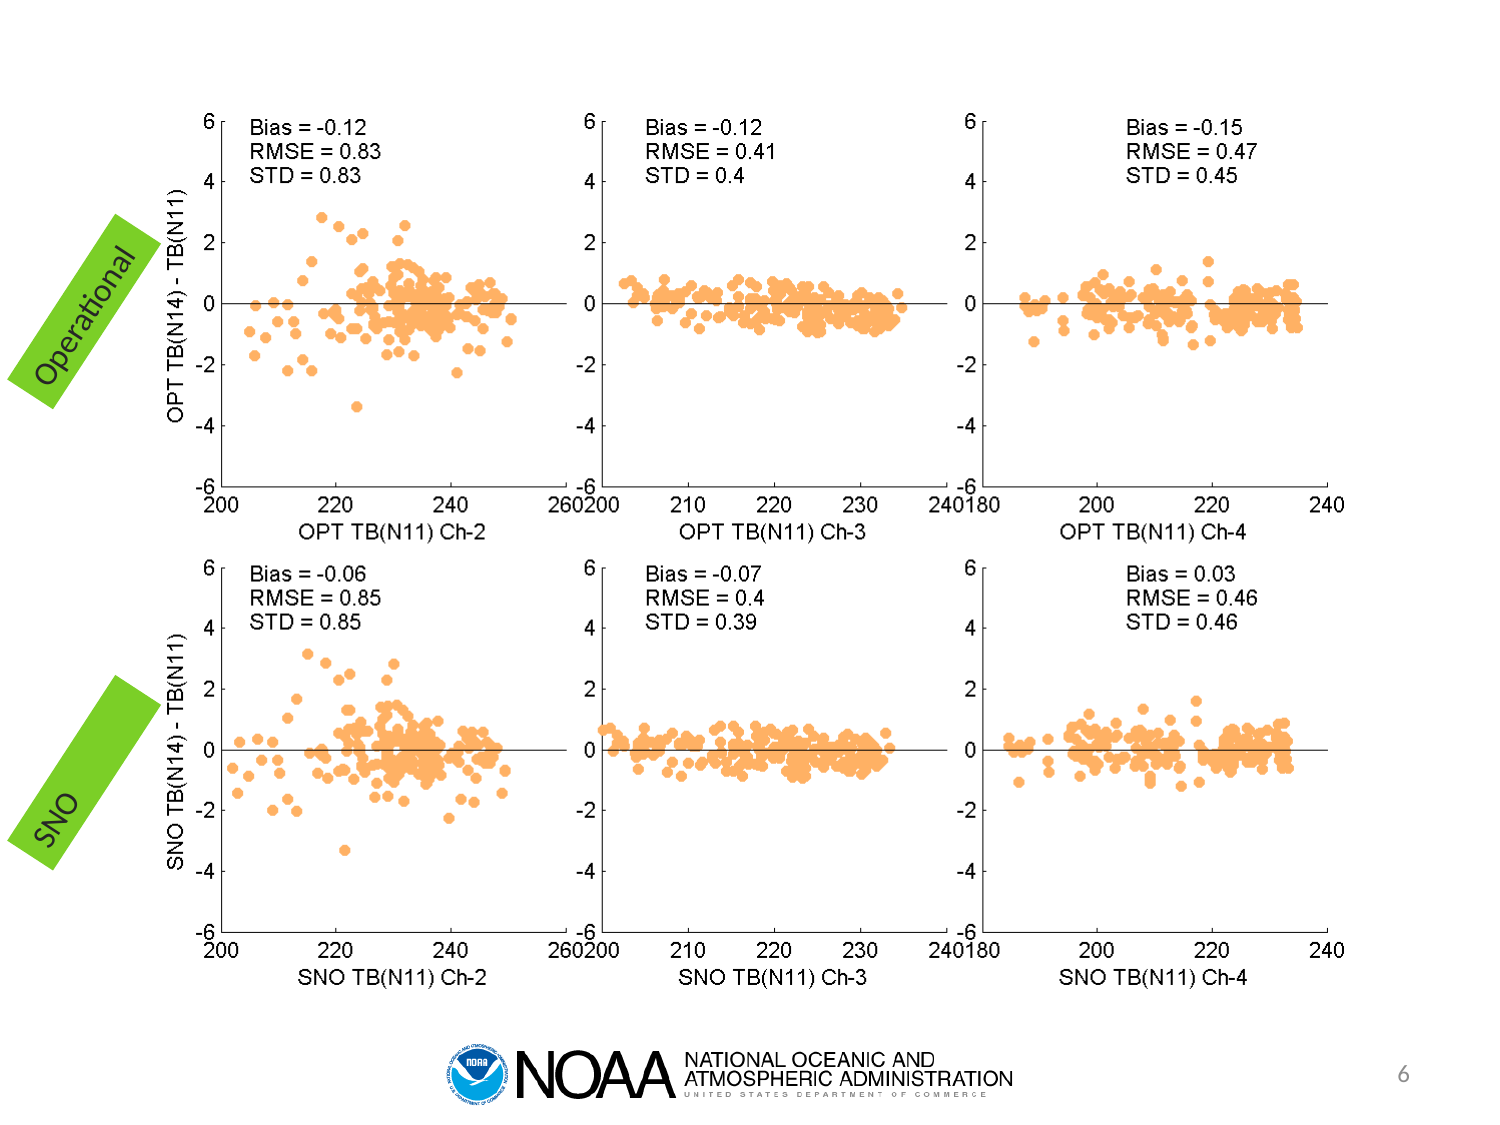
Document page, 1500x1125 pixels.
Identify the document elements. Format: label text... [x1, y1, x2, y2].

slide_number 6 [1074, 1042, 1425, 1103]
picture [149, 112, 1351, 1013]
picture [445, 1042, 1013, 1106]
text_box SNO [7, 674, 144, 871]
text_box Operational [7, 213, 144, 410]
